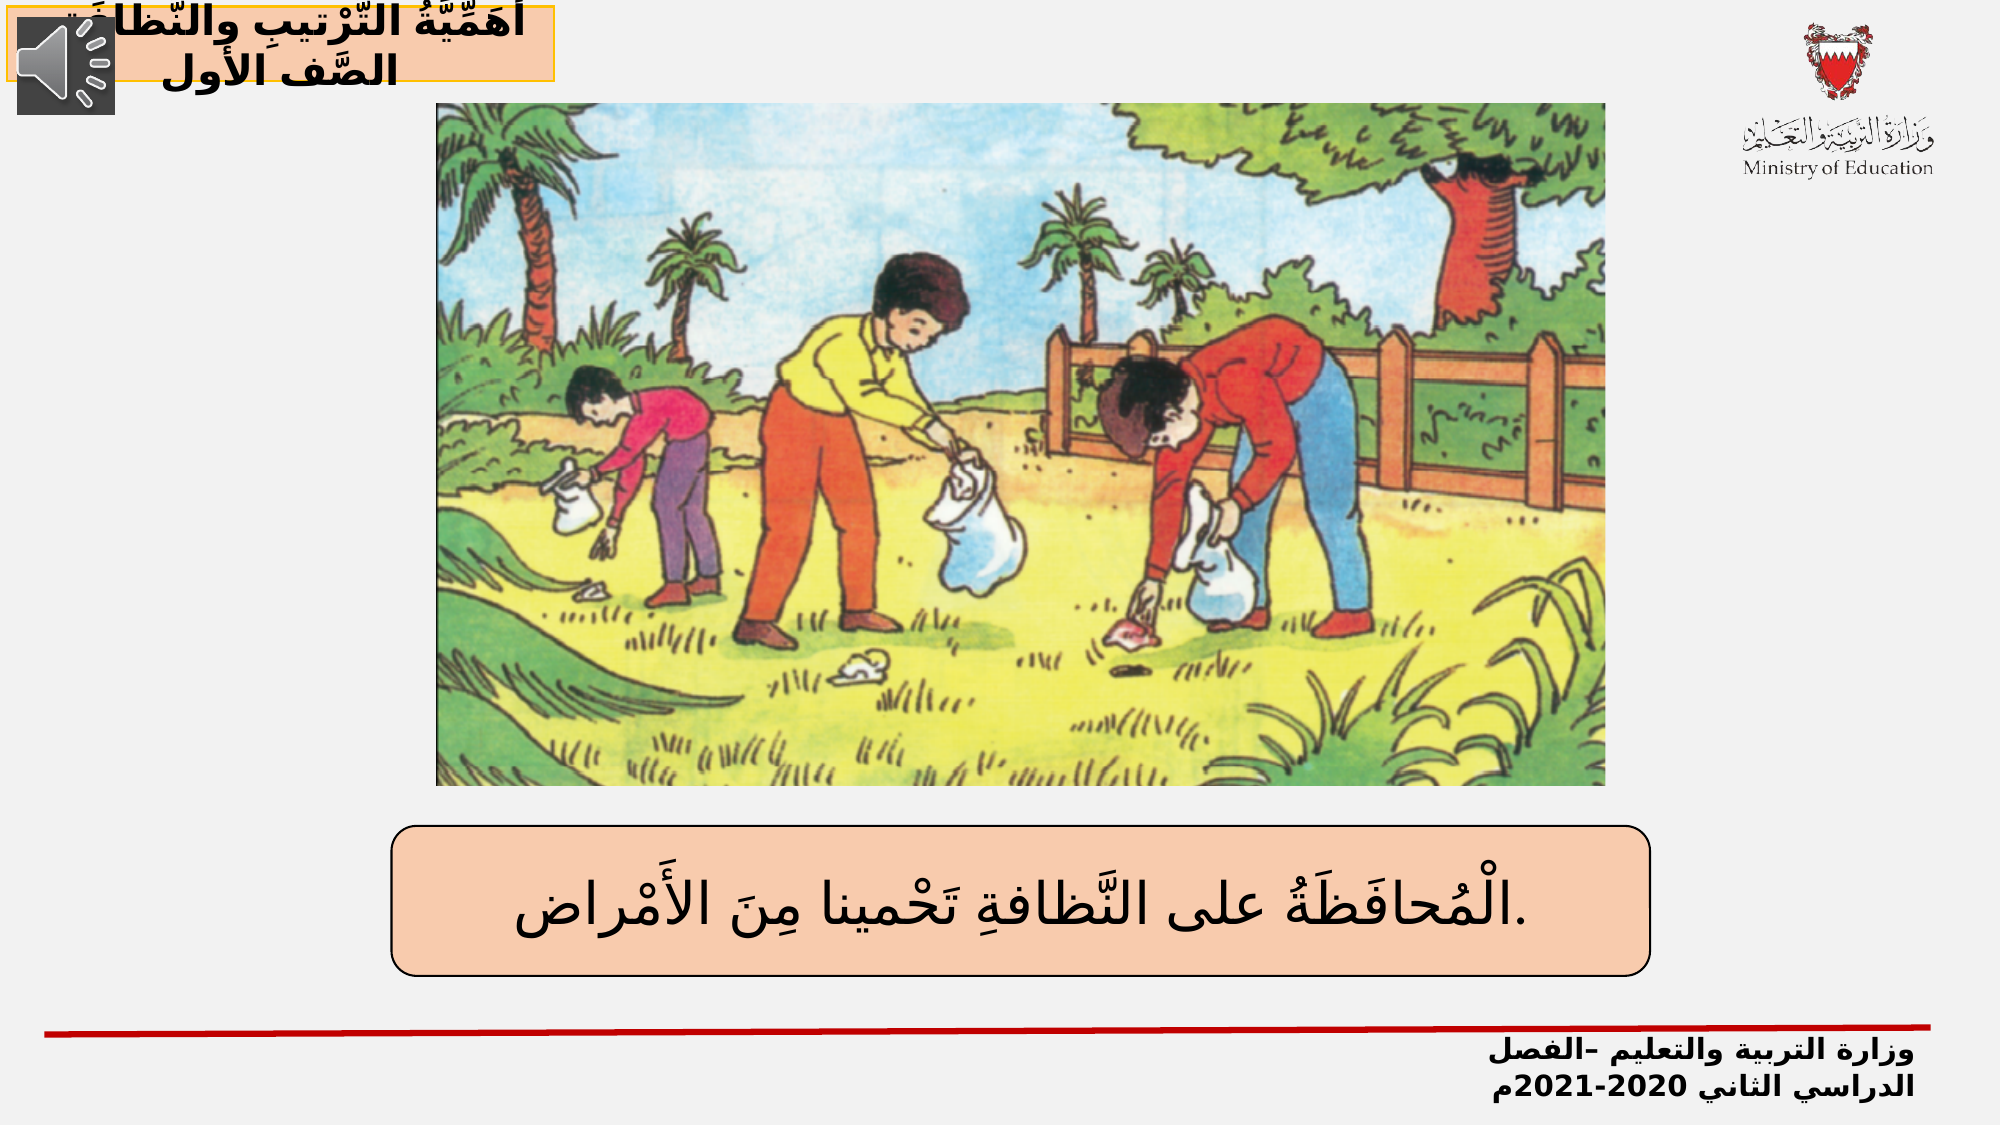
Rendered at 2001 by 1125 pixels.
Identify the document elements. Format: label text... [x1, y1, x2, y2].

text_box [16, 16, 117, 117]
text_box وزارة التربية والتعليم –الفصل الدراسي الثاني 2020-2021م [1369, 1035, 1931, 1097]
picture [1705, 0, 1976, 208]
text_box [44, 1027, 1931, 1035]
text_box الْمُحافَظَةُ على النَّظافةِ تَحْمينا مِنَ الأَمْراض. [390, 824, 1652, 977]
text_box أَهَمِّيَّةُ التَّرْتيبِ والنَّظافَة - الصَّف الأول [6, 5, 555, 82]
picture [436, 103, 1606, 786]
